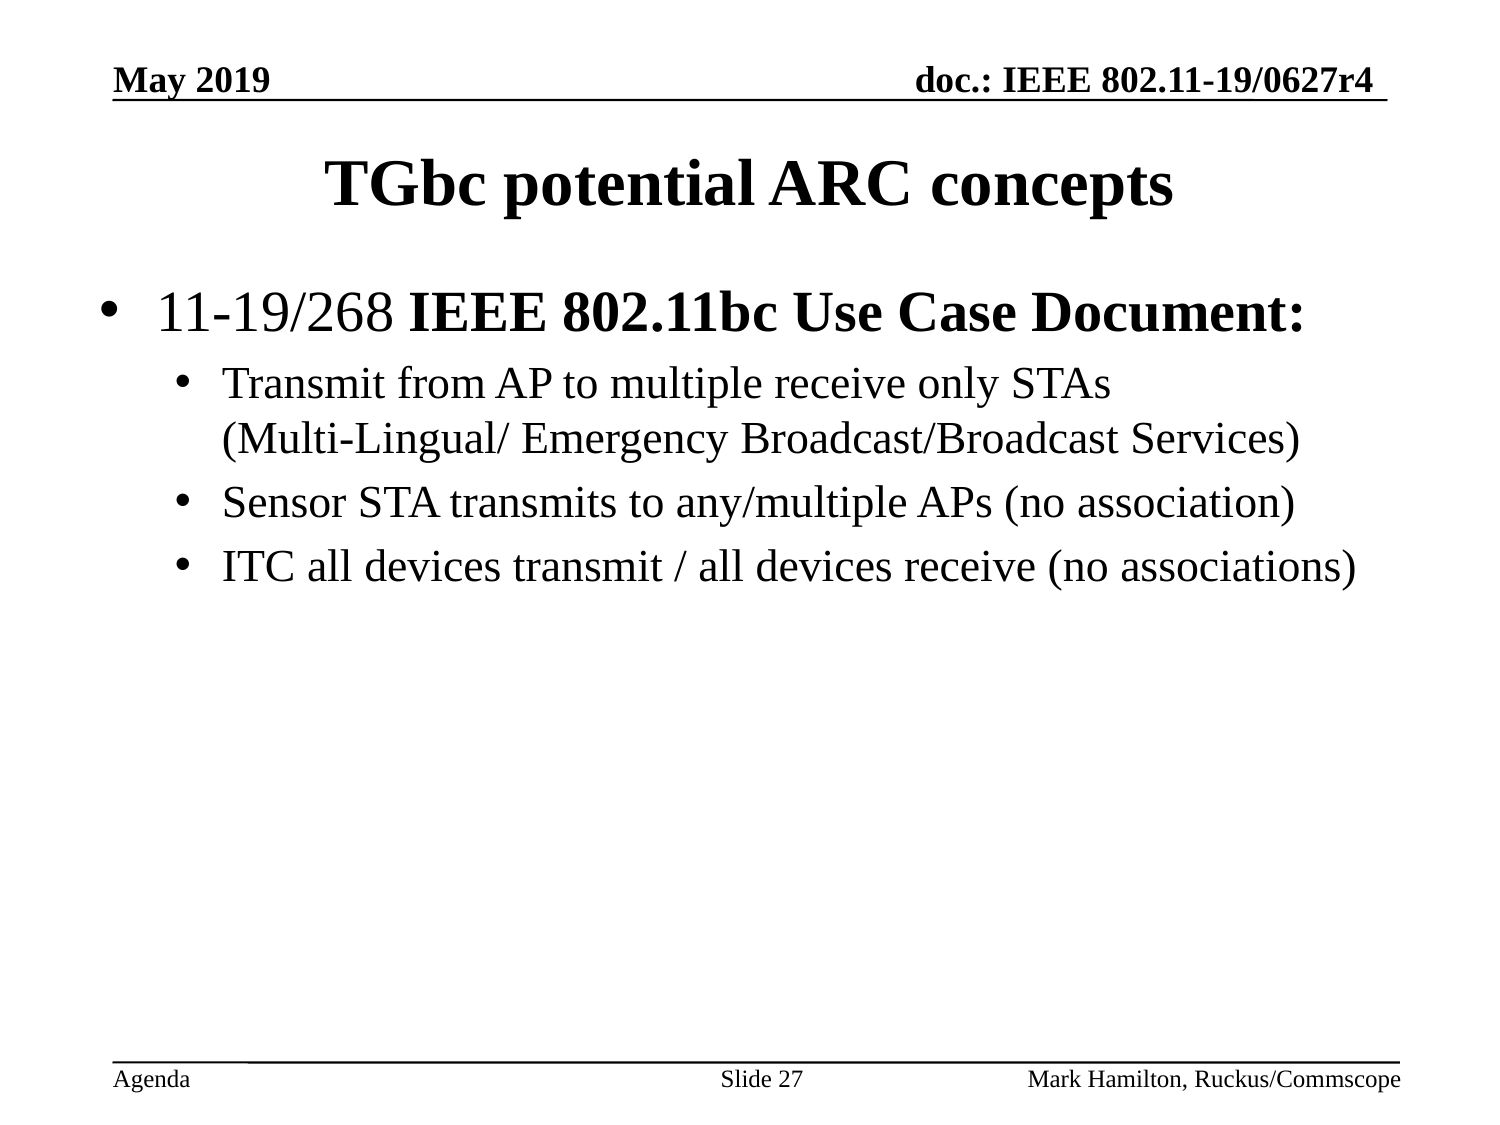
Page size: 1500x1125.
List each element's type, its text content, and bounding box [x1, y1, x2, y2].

title TGbc potential ARC concepts [68, 91, 1432, 266]
list 11-19/268 IEEE 802.11bc Use Case Document: Transmit from AP to multiple receive only STAs (Multi-Lingual/ Emergency Broadcast/Broadcast Services) Sensor STA transmits to any/multiple APs (no association) ITC all devices transmit / all devices receive (no associations) [84, 266, 1435, 879]
